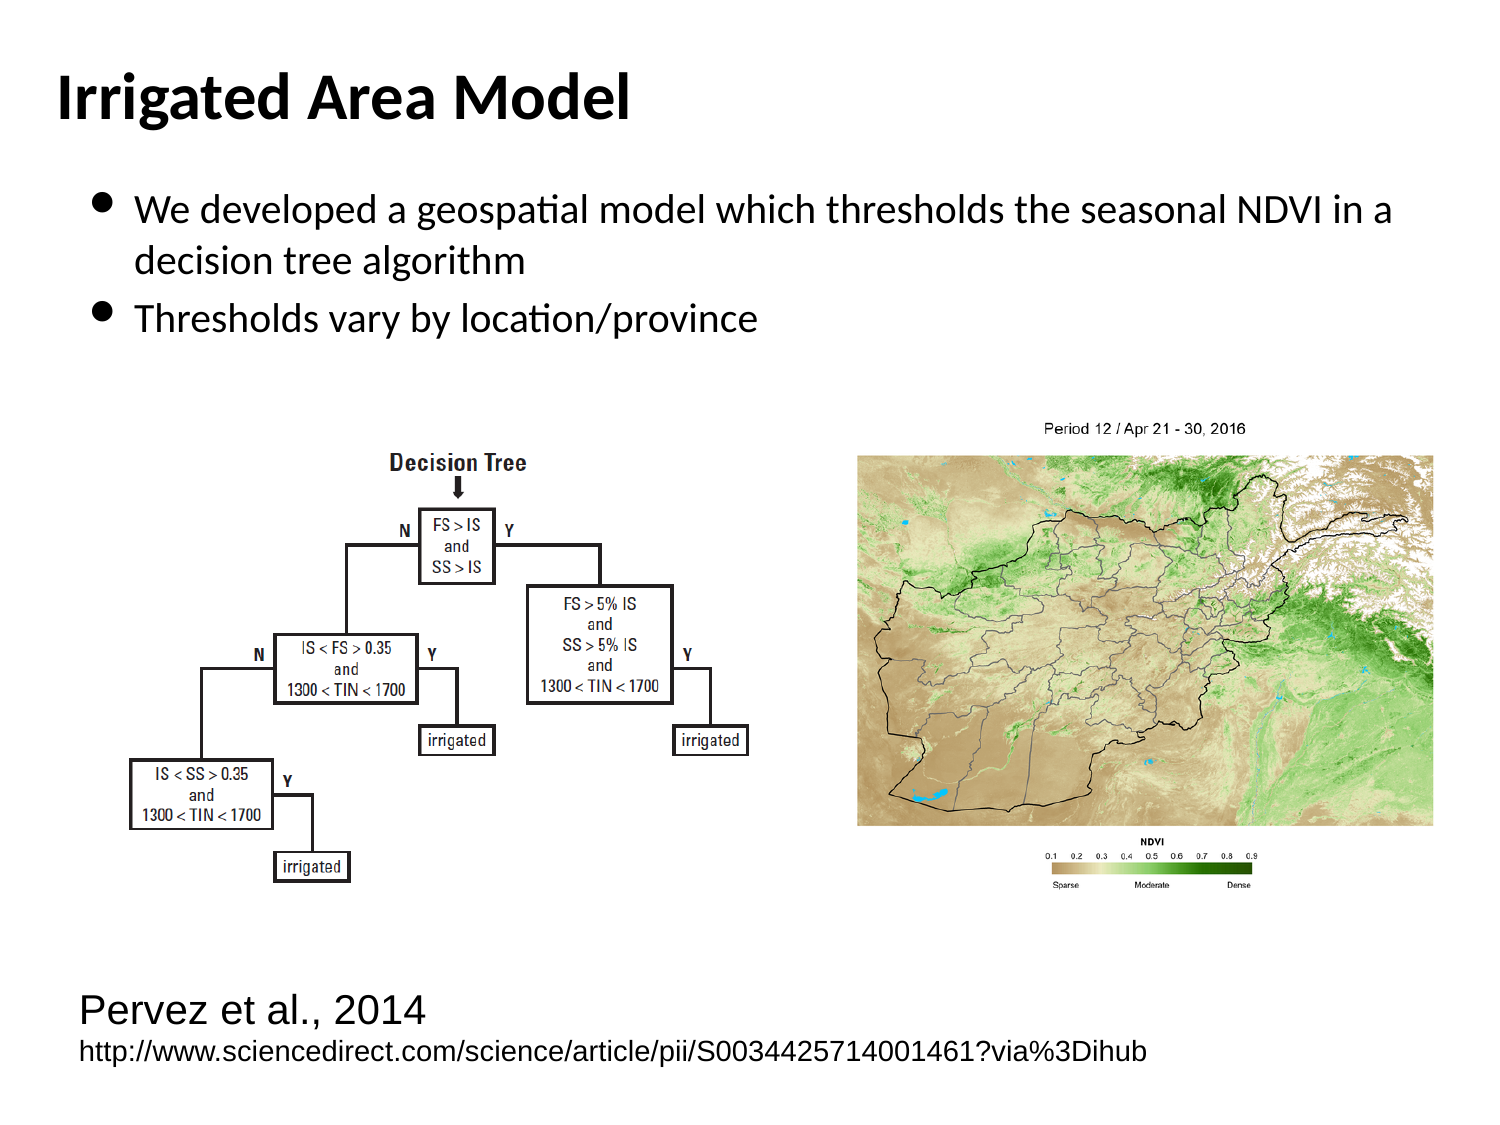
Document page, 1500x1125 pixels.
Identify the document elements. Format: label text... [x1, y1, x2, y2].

picture [849, 417, 1440, 898]
picture [104, 422, 776, 903]
text_box Irrigated Area Model [41, 45, 1392, 154]
text_box http://www.sciencedirect.com/science/article/pii/S0034425714001461?via%3Dihub [64, 1024, 1164, 1075]
text_box We developed a geospatial model which thresholds the seasonal NDVI in a decision tree algorithm Thresholds vary by location/province [74, 174, 1425, 363]
text_box Pervez et al., 2014 [63, 975, 465, 1040]
